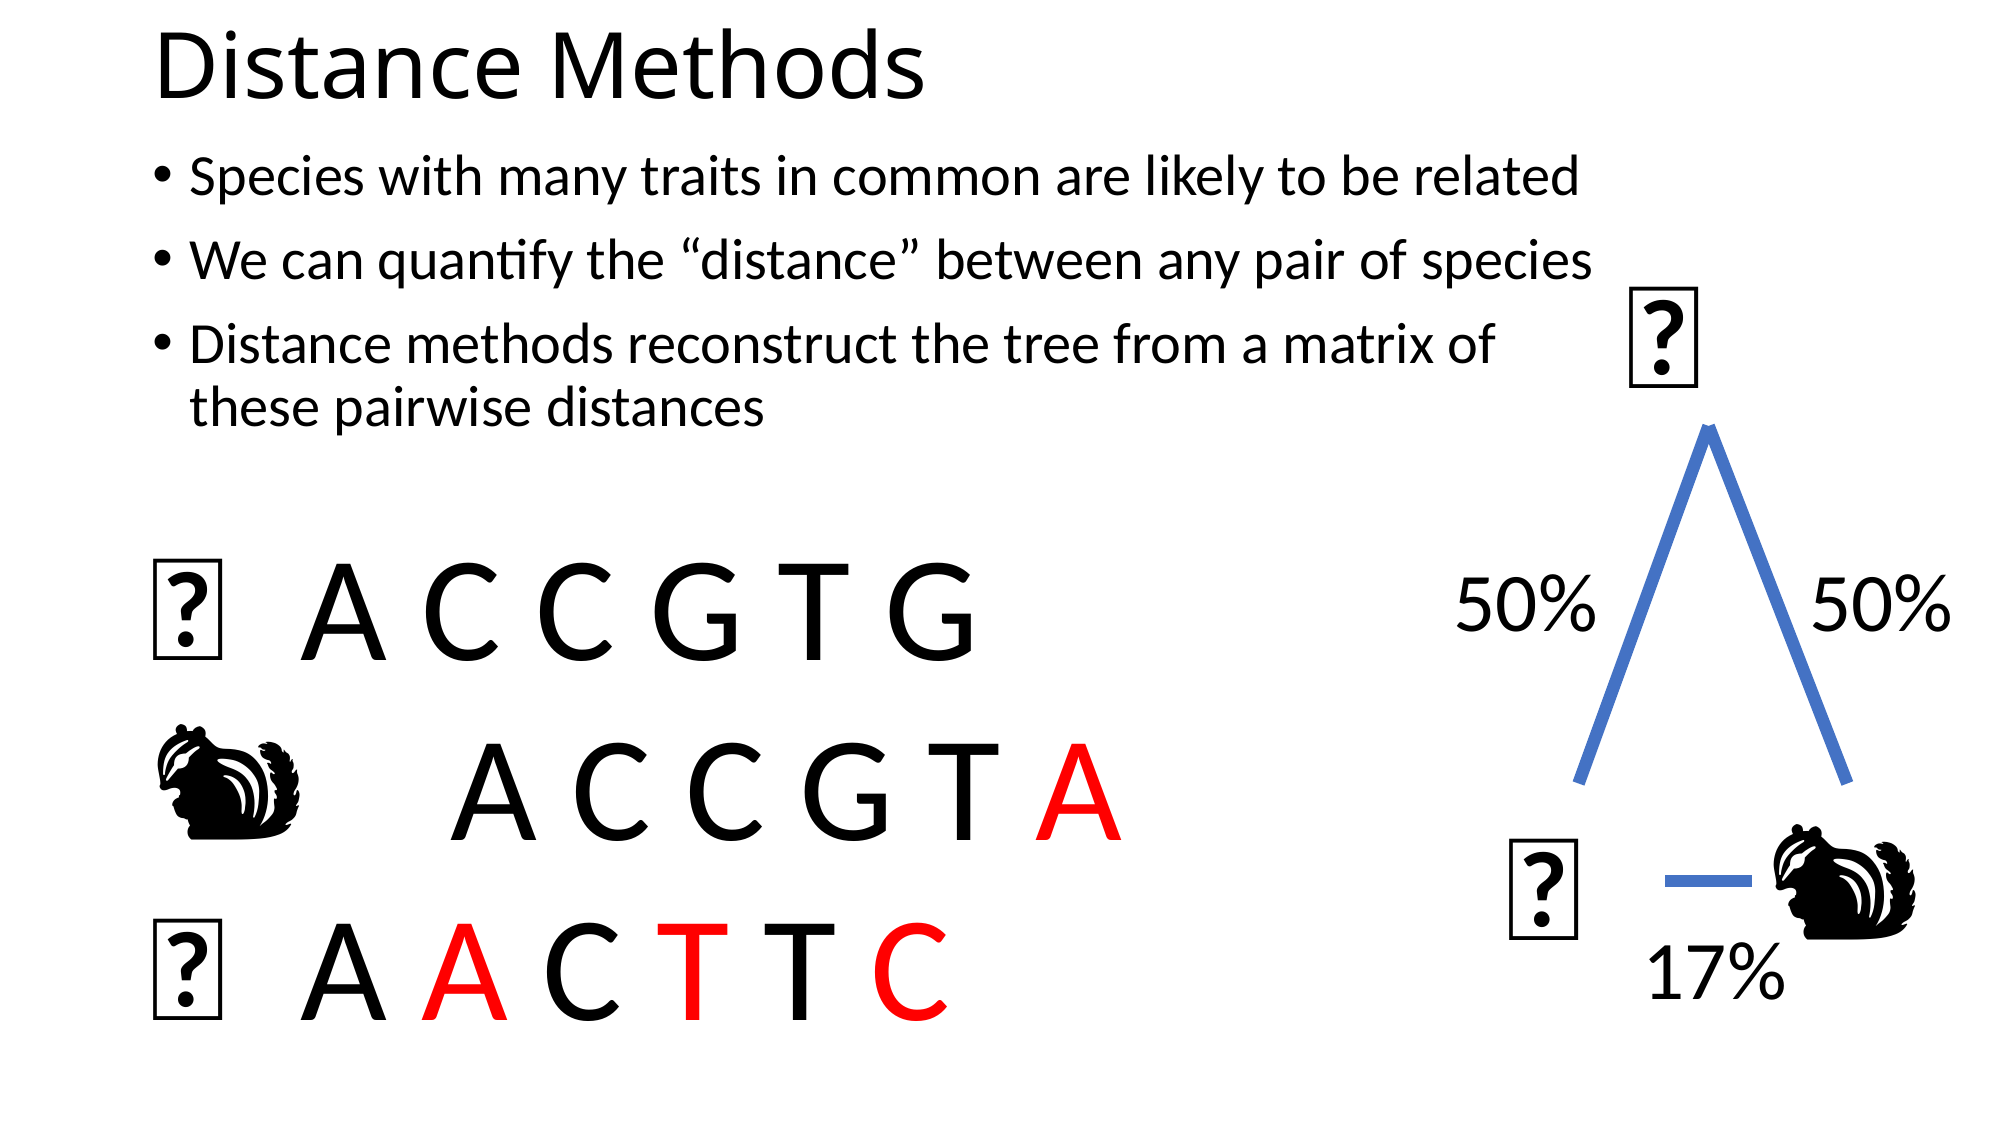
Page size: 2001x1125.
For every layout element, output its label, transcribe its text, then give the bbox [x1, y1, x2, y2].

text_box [1438, 231, 1970, 1026]
title Distance Methods [137, 0, 1863, 139]
list Species with many traits in common are likely to be related We can quantify the “distance” between any pair of species Distance methods reconstruct the tree from a matrix of these pairwise distances [137, 138, 1611, 1014]
text_box 🐴 A C C G T G 🐿 A C C G T A 🐡 A A C T T C [135, 503, 1214, 1058]
